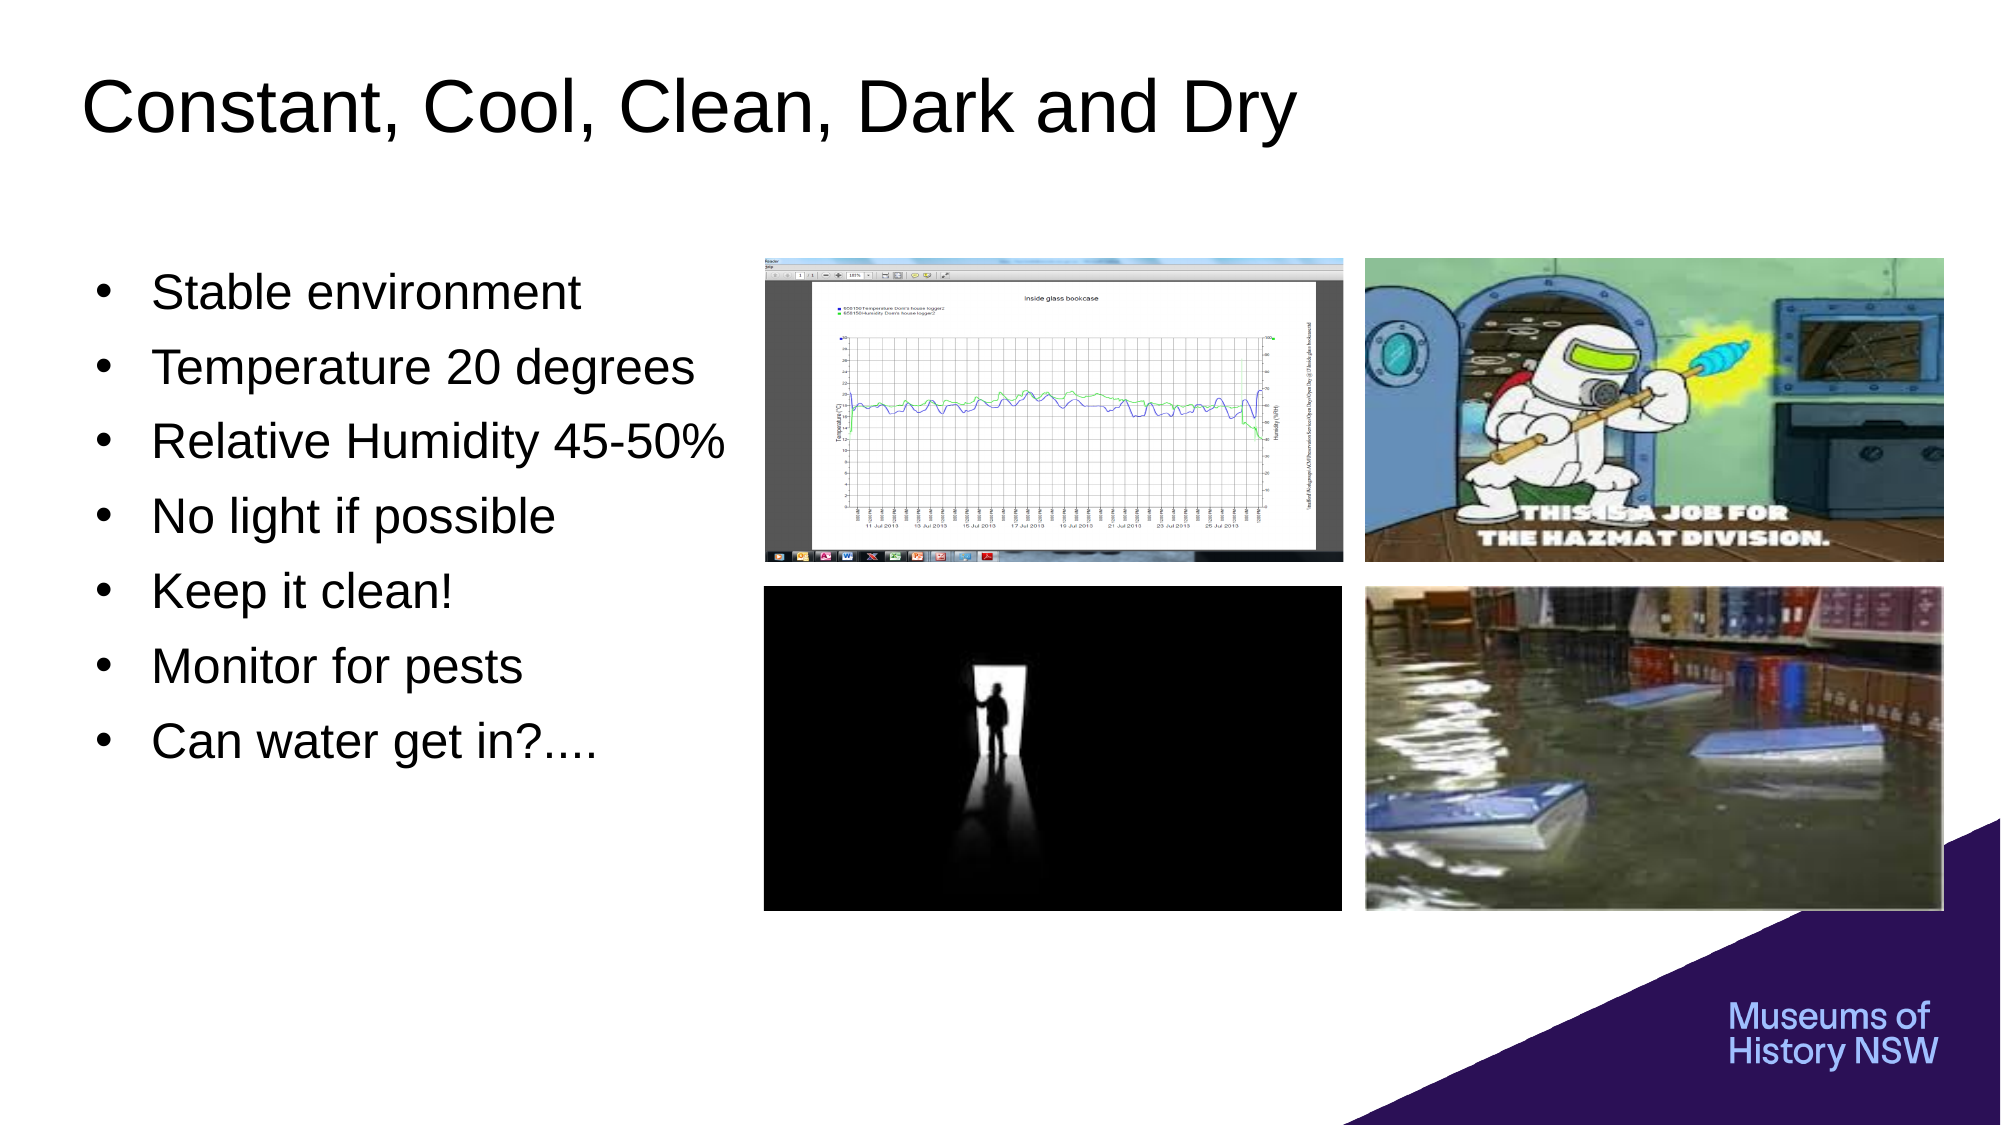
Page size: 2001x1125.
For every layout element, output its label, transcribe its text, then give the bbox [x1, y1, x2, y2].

list Stable environment Temperature 20 degrees Relative Humidity 45-50% No light if possible Keep it clean! Monitor for pests Can water get in?.... [80, 258, 744, 911]
title Constant, Cool, Clean, Dark and Dry [80, 68, 1930, 234]
picture [0, 0, 2001, 1125]
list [763, 586, 1342, 911]
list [1365, 586, 1944, 911]
